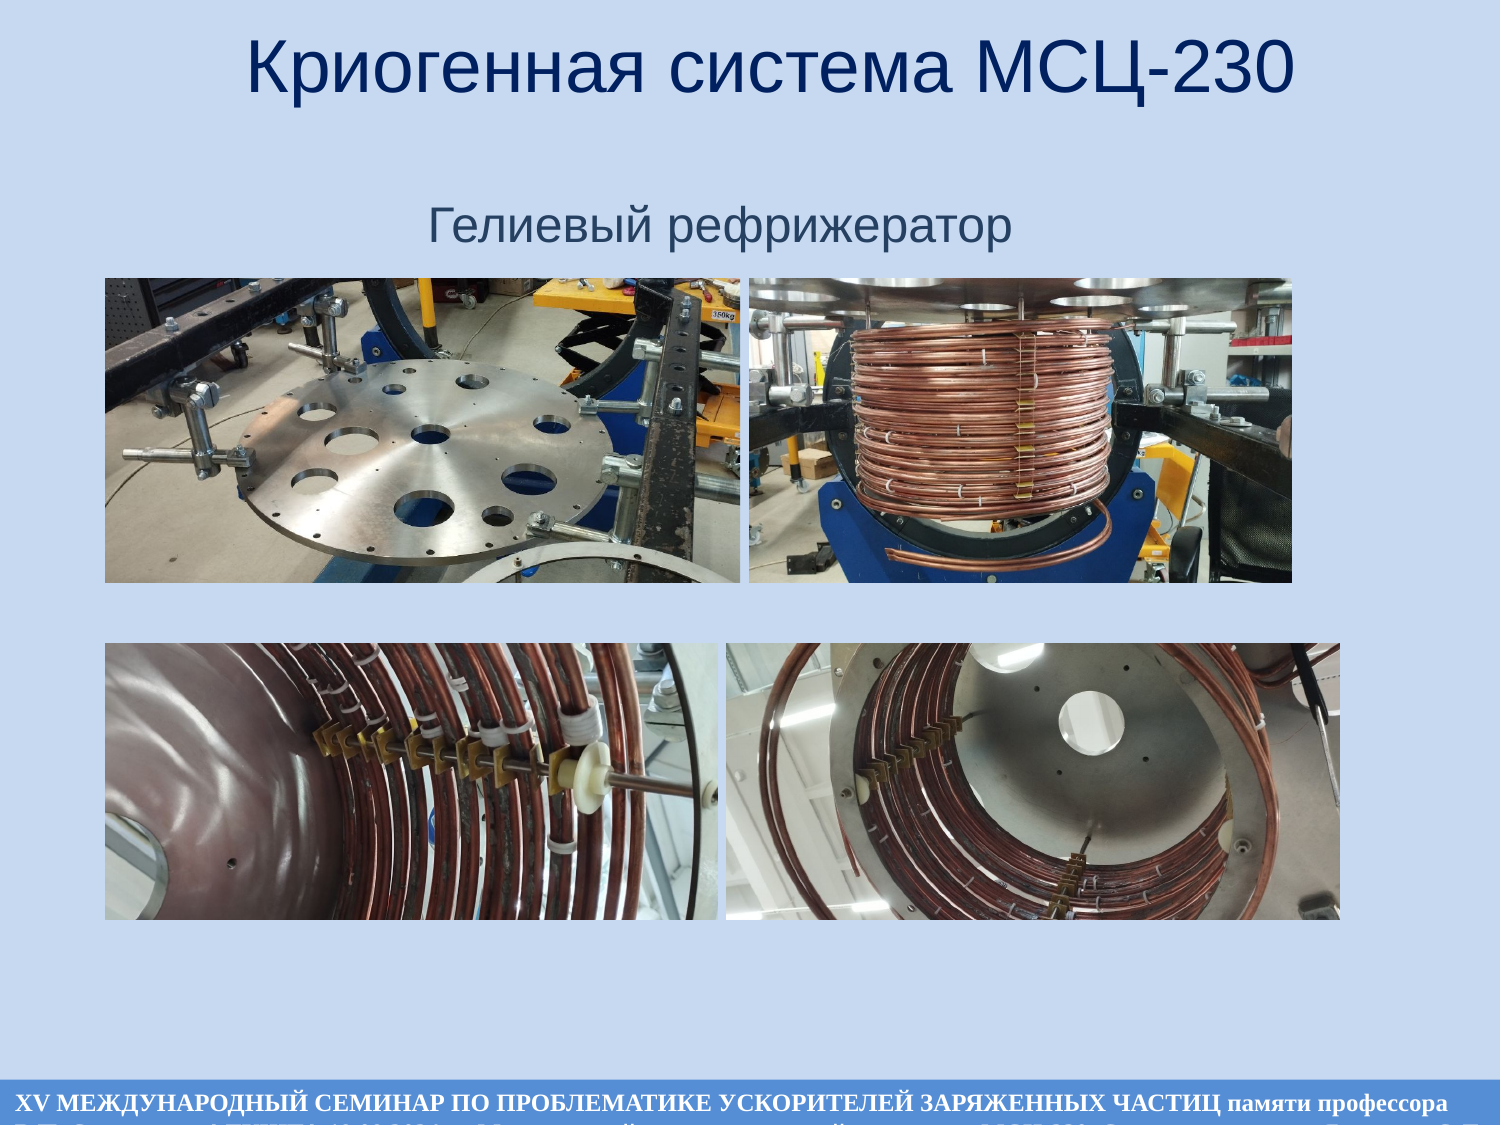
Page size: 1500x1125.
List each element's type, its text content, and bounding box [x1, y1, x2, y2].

text_box XV МЕЖДУНАРОДНЫЙ СЕМИНАР ПО ПРОБЛЕМАТИКЕ УСКОРИТЕЛЕЙ ЗАРЯЖЕННЫХ ЧАСТИЦ памяти профессора В.П. Саранцева, АЛУШТА 19.09.2024 «Медицинский сверхпроводящий циклотрон МСЦ-230. Статус проекта», Яковенко С.Л. [0, 1079, 1500, 1125]
picture [725, 643, 1340, 920]
text_box Гелиевый рефрижератор [45, 116, 1396, 253]
text_box Криогенная система МСЦ-230 [230, 9, 1351, 115]
picture [749, 278, 1292, 584]
picture [104, 643, 719, 920]
picture [104, 278, 741, 584]
